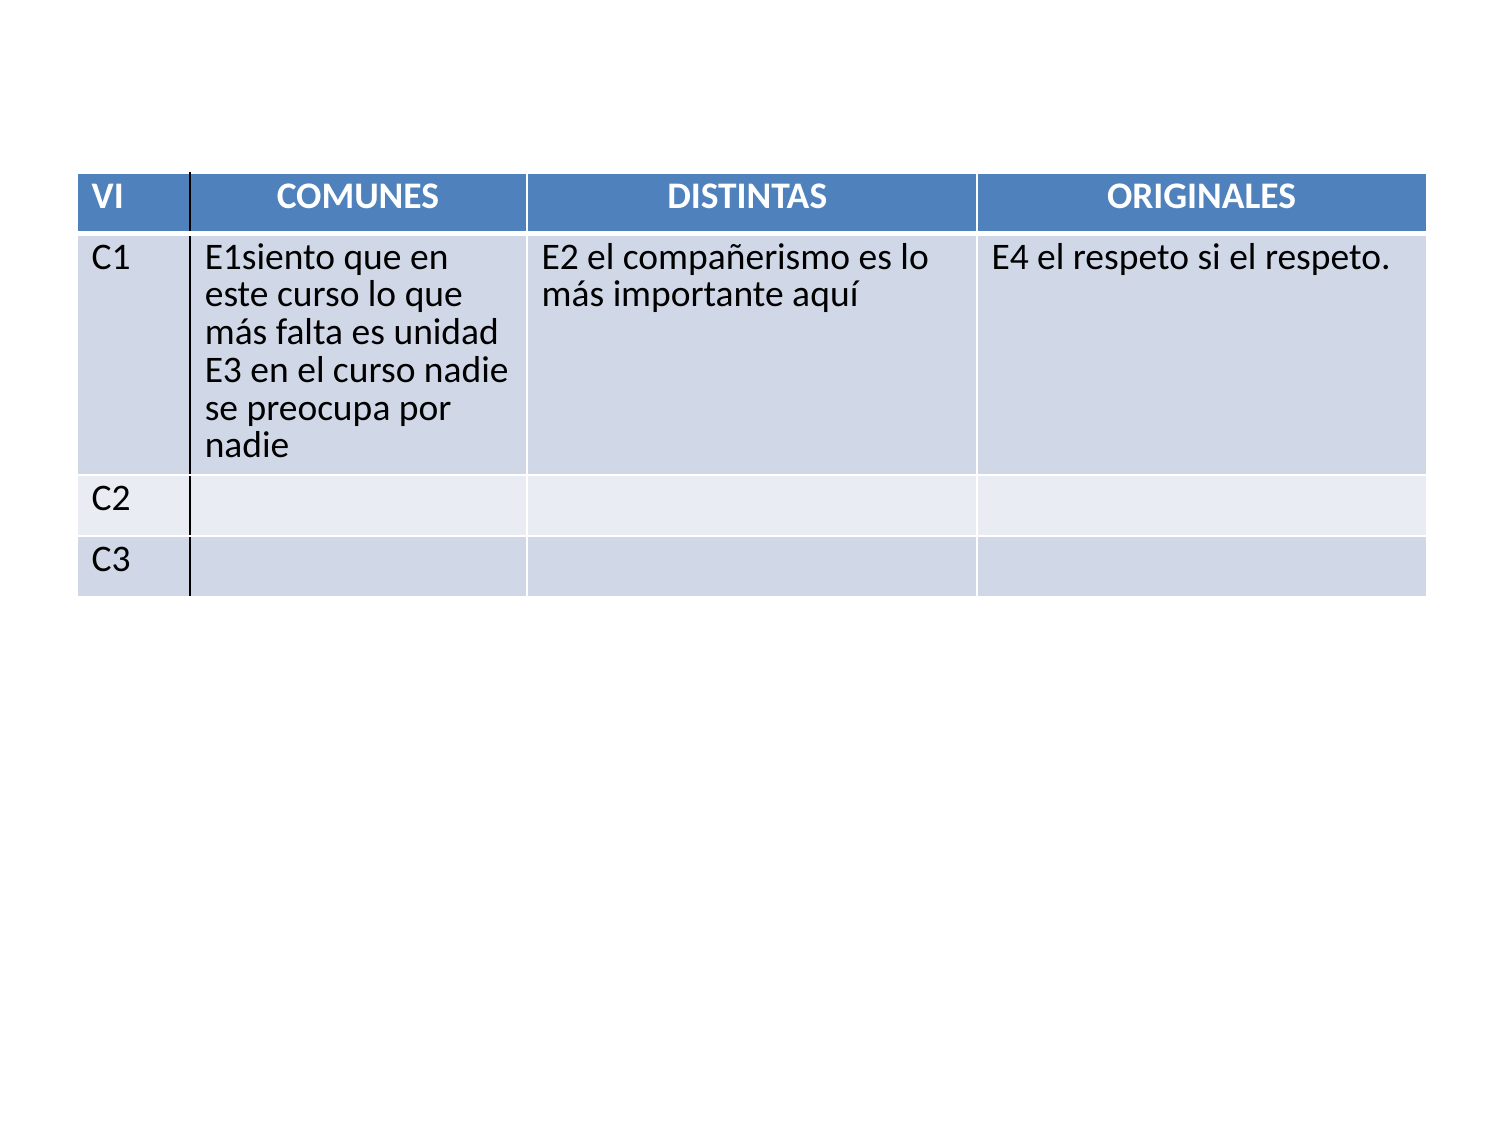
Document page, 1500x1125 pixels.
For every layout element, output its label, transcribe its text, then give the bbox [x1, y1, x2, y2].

table_cell C3 [78, 537, 189, 596]
table_cell [978, 476, 1426, 535]
table_cell C2 [78, 476, 189, 535]
table_cell [528, 537, 976, 596]
table_header DISTINTAS [528, 174, 976, 231]
table_cell C1 [78, 236, 189, 474]
table_cell [978, 537, 1426, 596]
table_cell E4 el respeto si el respeto. [978, 236, 1426, 474]
table_cell [528, 476, 976, 535]
table_header VI [78, 174, 189, 231]
table_header COMUNES [191, 174, 526, 231]
table_cell E2 el compañerismo es lo más importante aquí [528, 236, 976, 474]
table_cell [191, 537, 526, 596]
table_cell E1siento que en este curso lo que más falta es unidad E3 en el curso nadie se preocupa por nadie [191, 236, 526, 474]
table_header ORIGINALES [978, 174, 1426, 231]
table_cell [191, 476, 526, 535]
